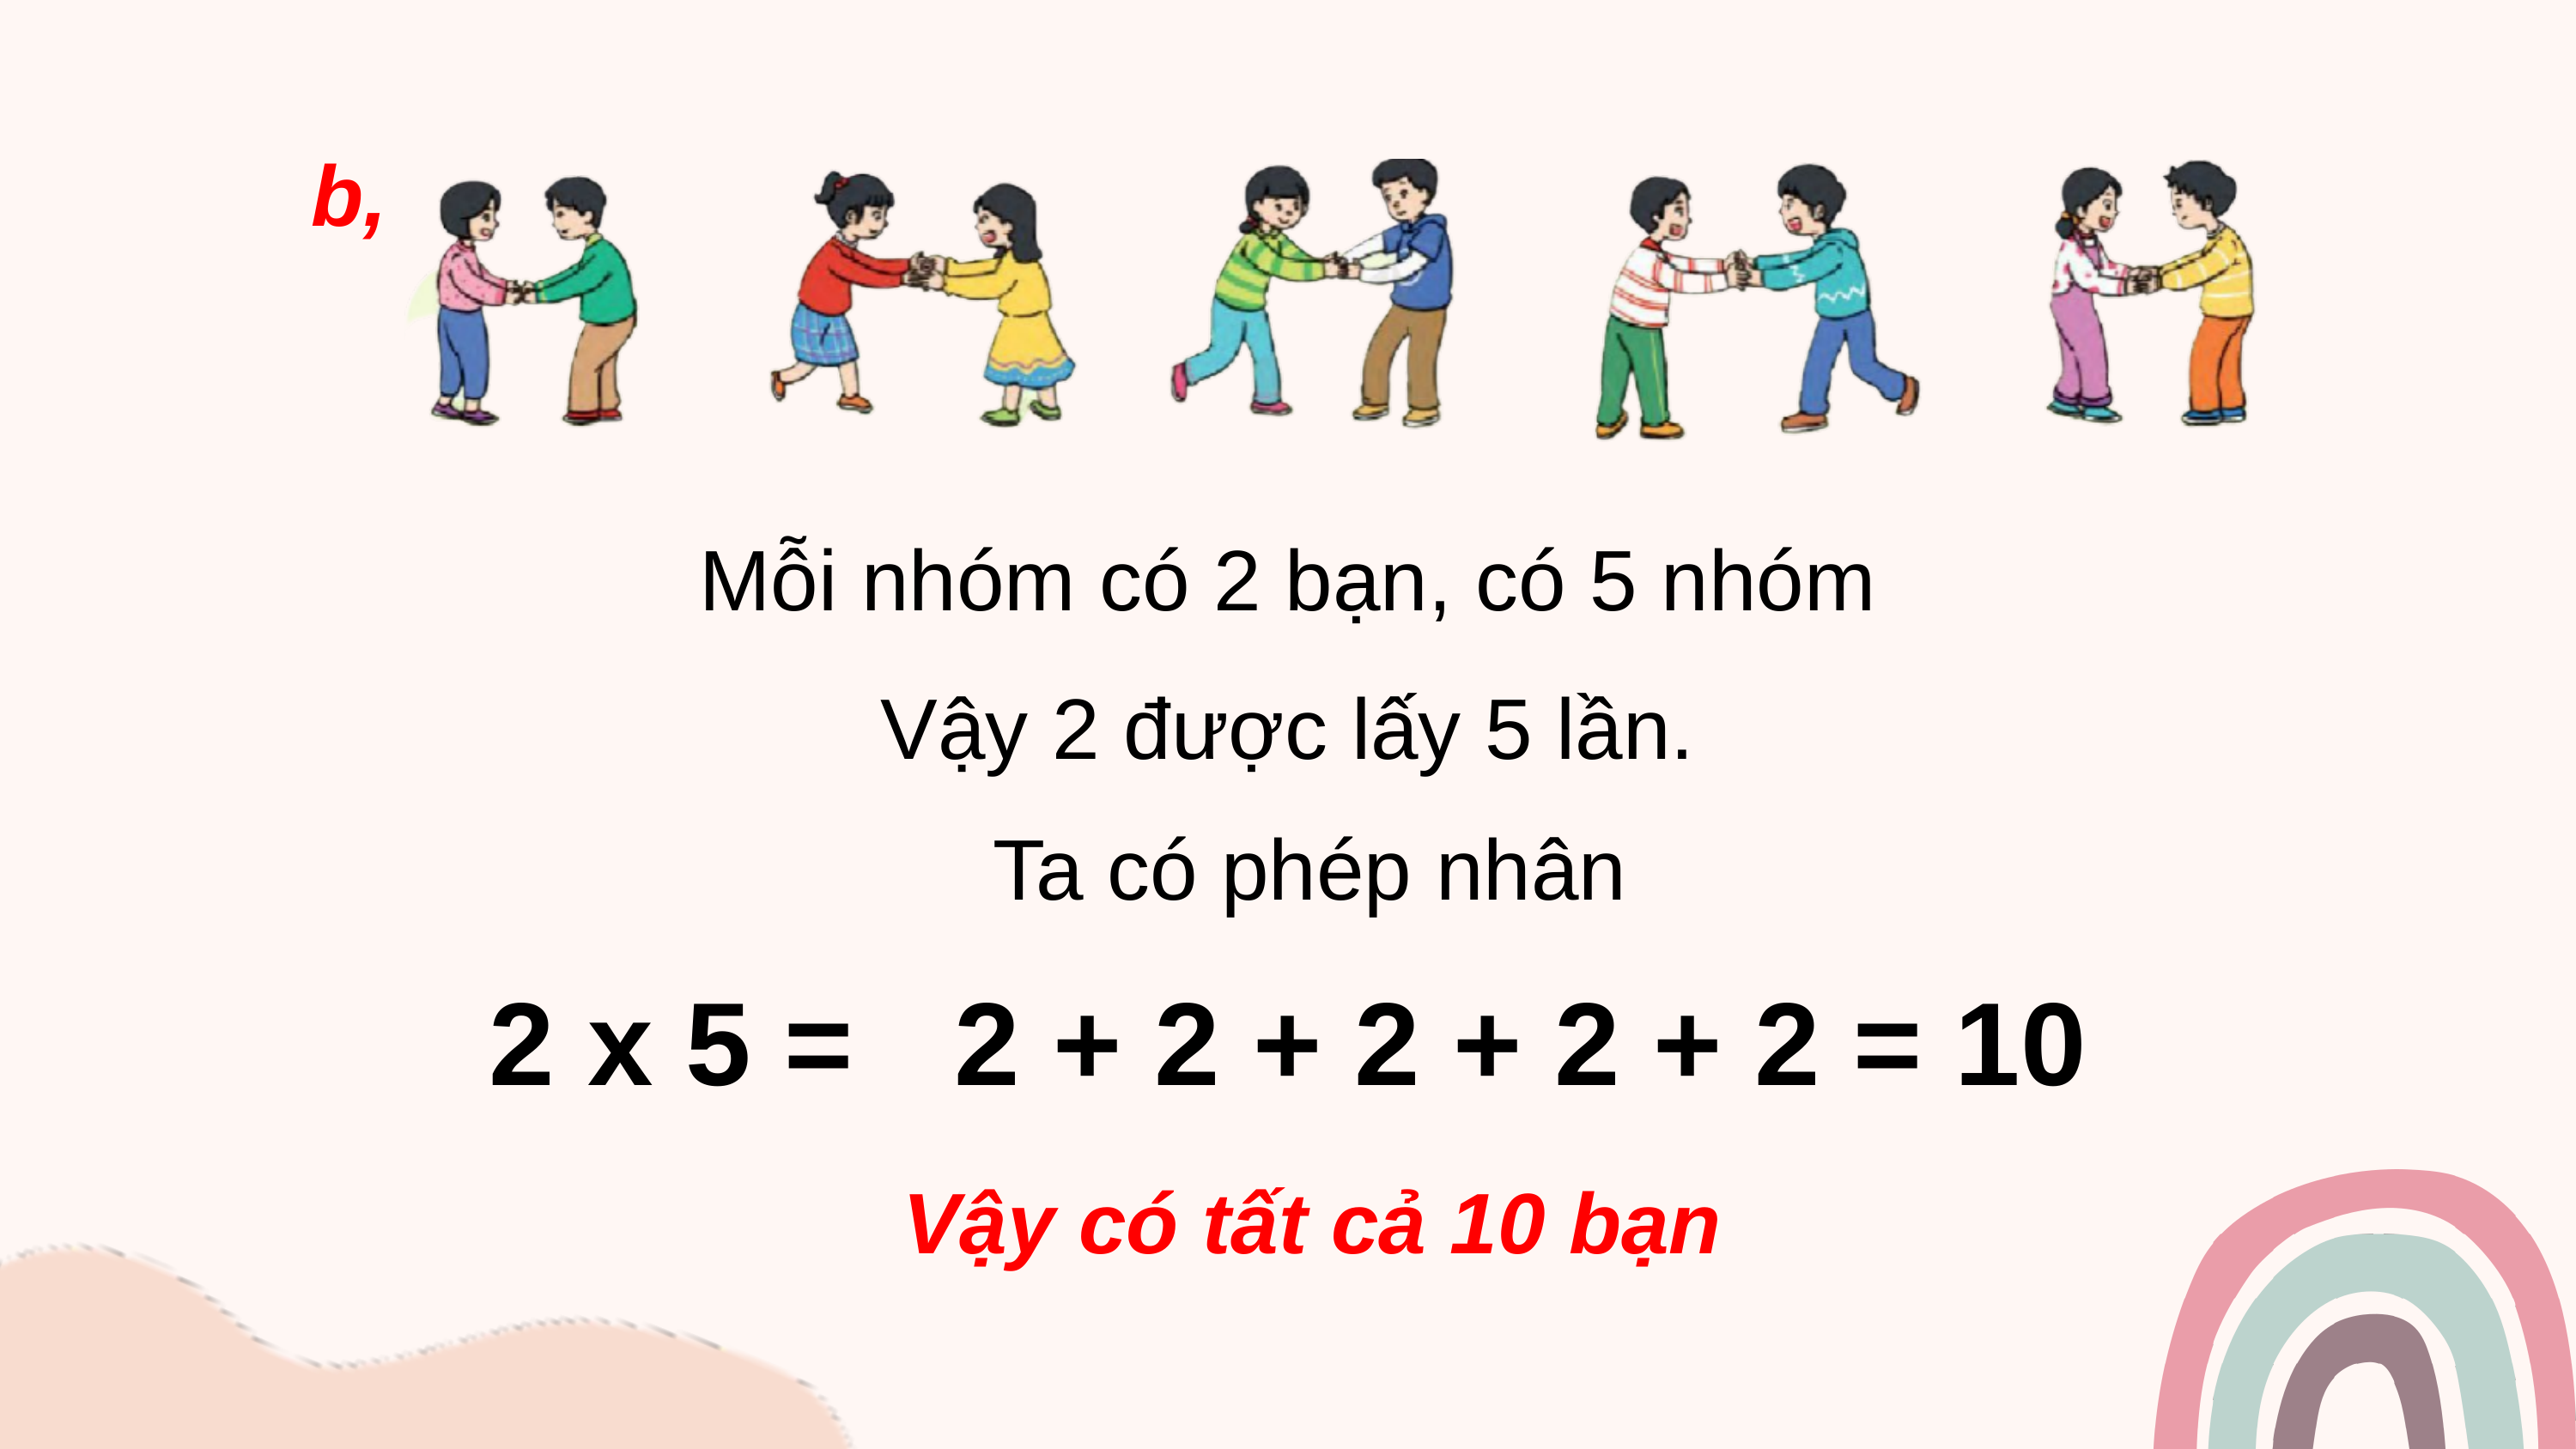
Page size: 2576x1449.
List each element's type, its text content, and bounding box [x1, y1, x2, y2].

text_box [464, 896, 2203, 1086]
text_box Vậy có tất cả 10 bạn [581, 1110, 2043, 1278]
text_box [258, 133, 2318, 473]
text_box Mỗi nhóm có 2 bạn, có 5 nhóm [557, 482, 2019, 615]
picture [2153, 1169, 2576, 1449]
text_box Vậy 2 được lấy 5 lần. [557, 615, 2019, 783]
text_box Ta có phép nhân [580, 756, 2040, 896]
picture [0, 1052, 894, 1449]
